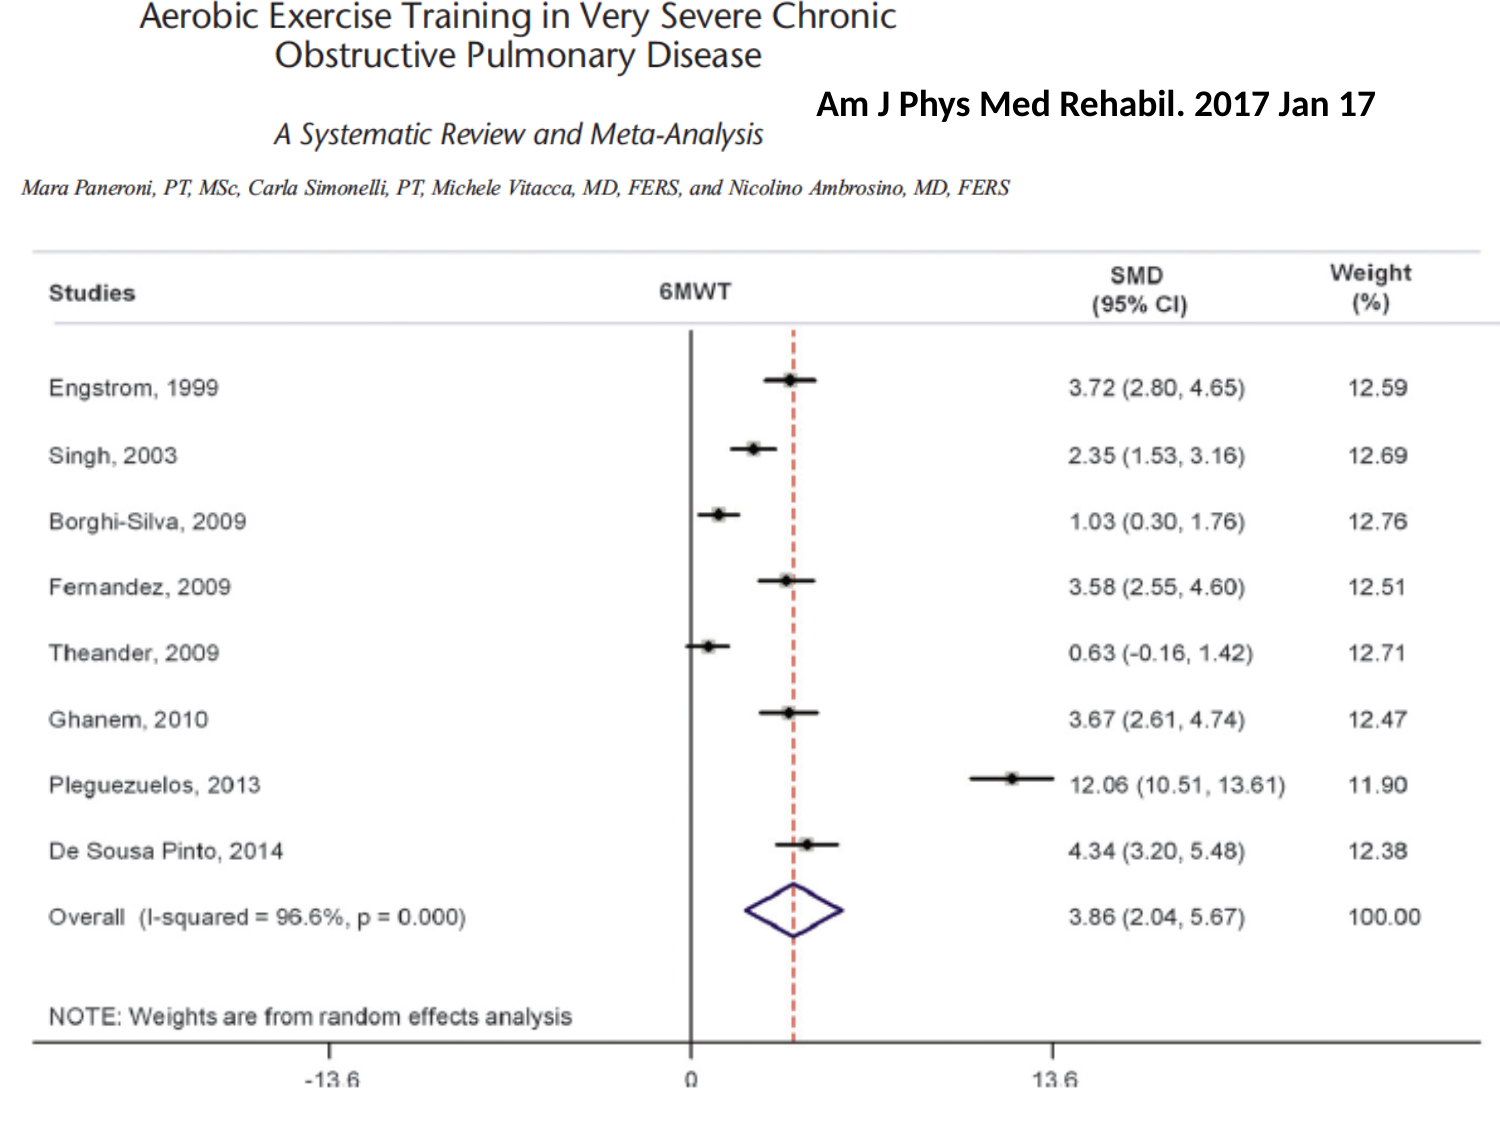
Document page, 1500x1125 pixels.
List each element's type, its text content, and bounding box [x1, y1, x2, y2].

picture [0, 0, 1017, 206]
picture [4, 227, 1500, 1103]
text_box Am J Phys Med Rehabil. 2017 Jan 17 [1021, 71, 1392, 132]
